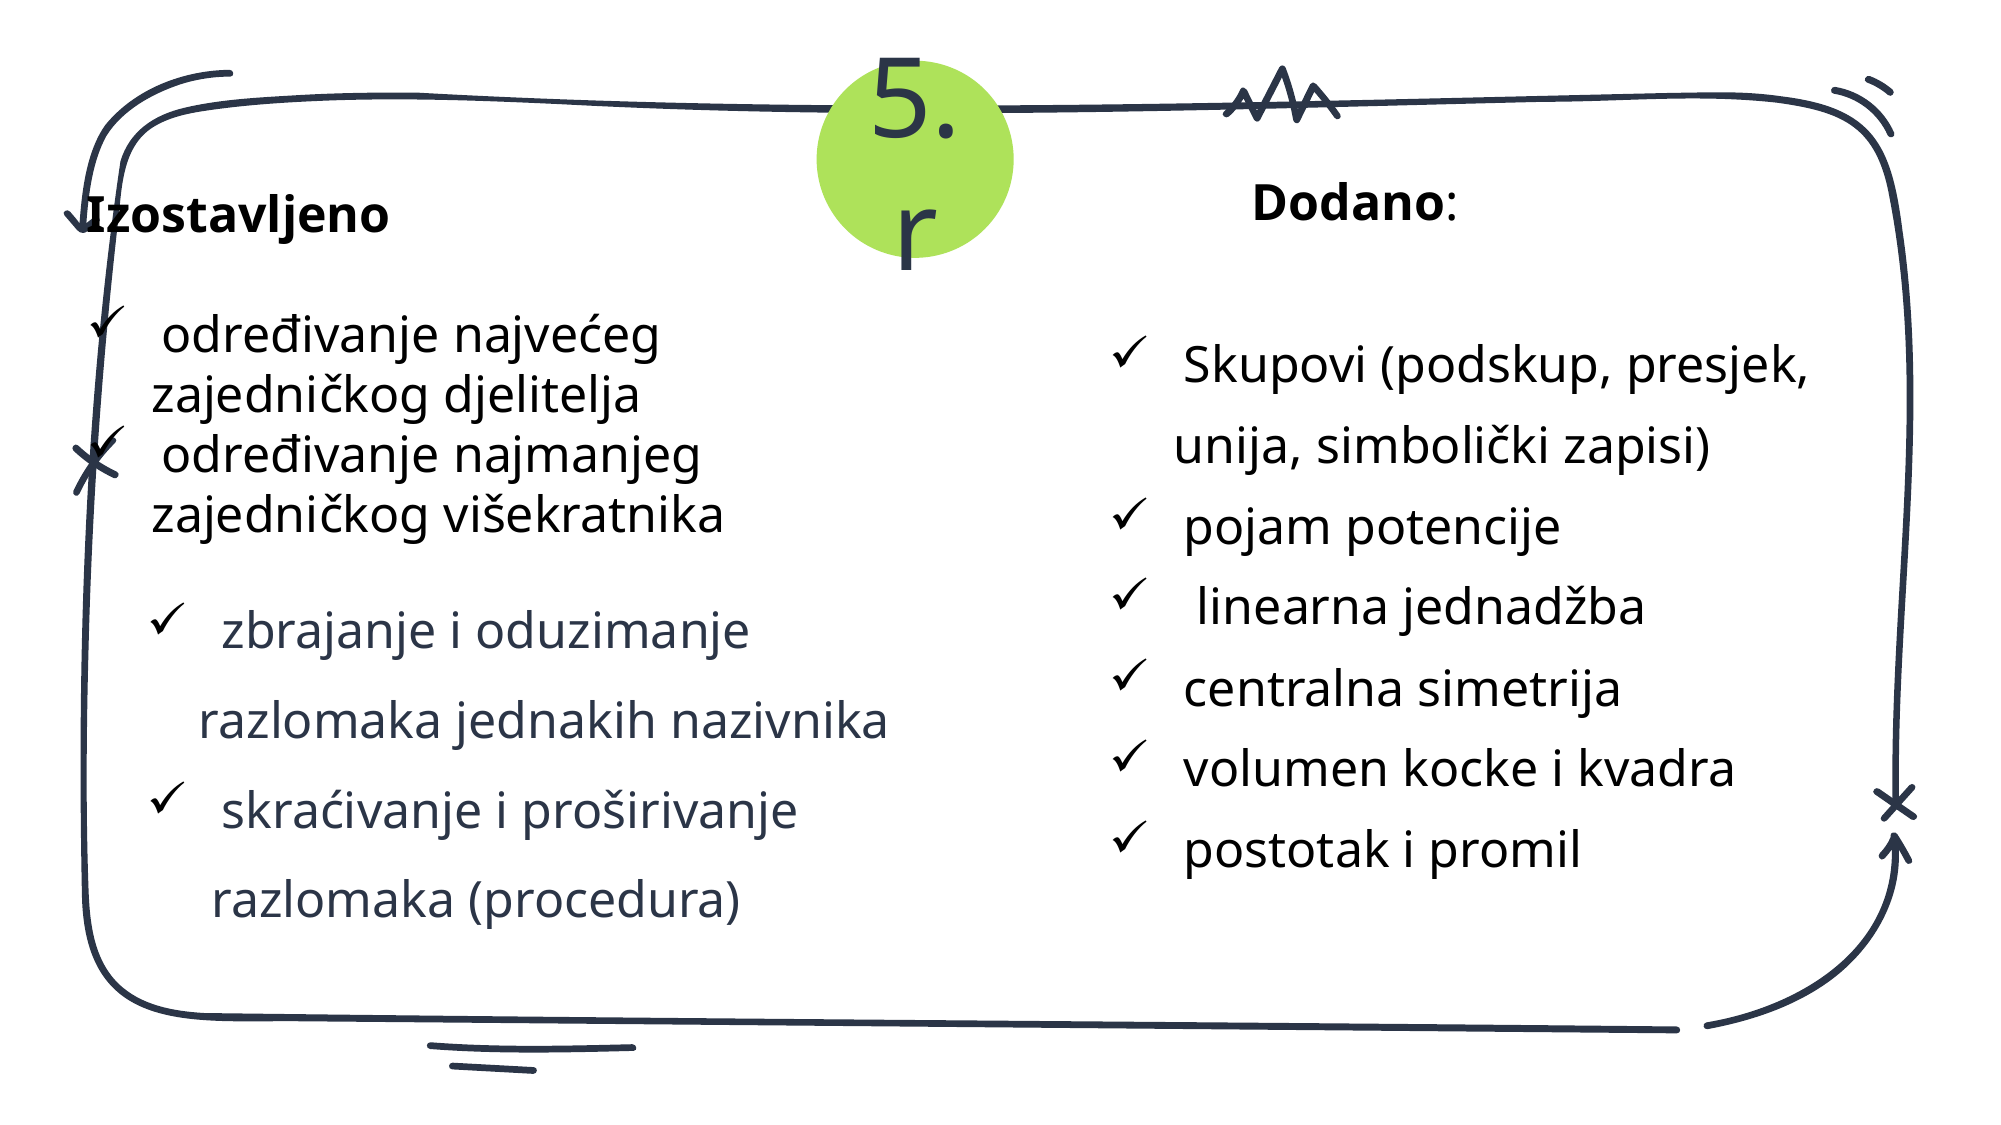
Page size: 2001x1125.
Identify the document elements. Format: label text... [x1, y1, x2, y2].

table_header zbrajanje i oduzimanje razlomaka jednakih nazivnika skraćivanje i proširivanje razlomaka (procedura) [128, 591, 1128, 1028]
text_box Dodano: Skupovi (podskup, presjek, unija, simbolički zapisi) pojam potencije linearna jednadžba centralna simetrija volumen kocke i kvadra postotak i promil [1094, 159, 2000, 885]
text_box Izostavljeno određivanje najvećeg zajedničkog djelitelja određivanje najmanjeg zajedničkog višekratnika [71, 175, 754, 611]
text_box 5.r [816, 60, 1014, 258]
